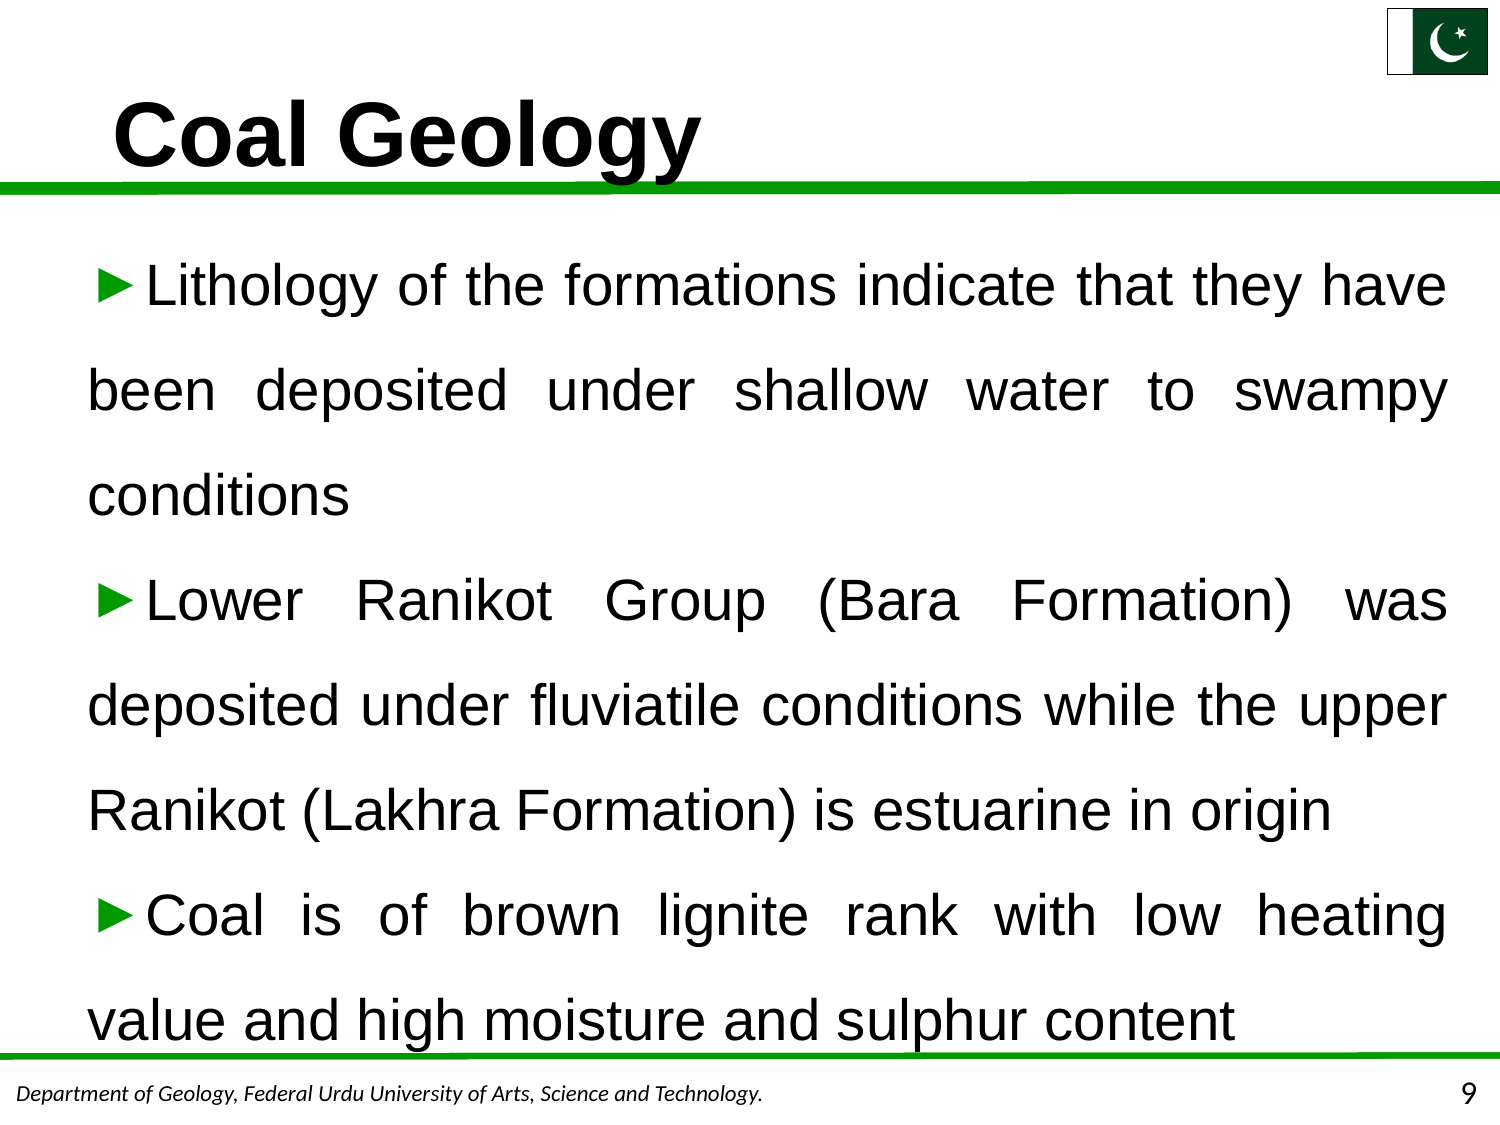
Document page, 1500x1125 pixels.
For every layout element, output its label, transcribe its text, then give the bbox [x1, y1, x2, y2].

text_box 9 [1445, 1063, 1496, 1119]
subtitle Lithology of the formations indicate that they have been deposited under shallow water to swampy conditions Lower Ranikot Group (Bara Formation) was deposited under fluviatile conditions while the upper Ranikot (Lakhra Formation) is estuarine in origin Coal is of brown lignite rank with low heating value and high moisture and sulphur content [87, 212, 1450, 888]
picture [1388, 9, 1487, 74]
title Coal Geology [112, 75, 1388, 175]
